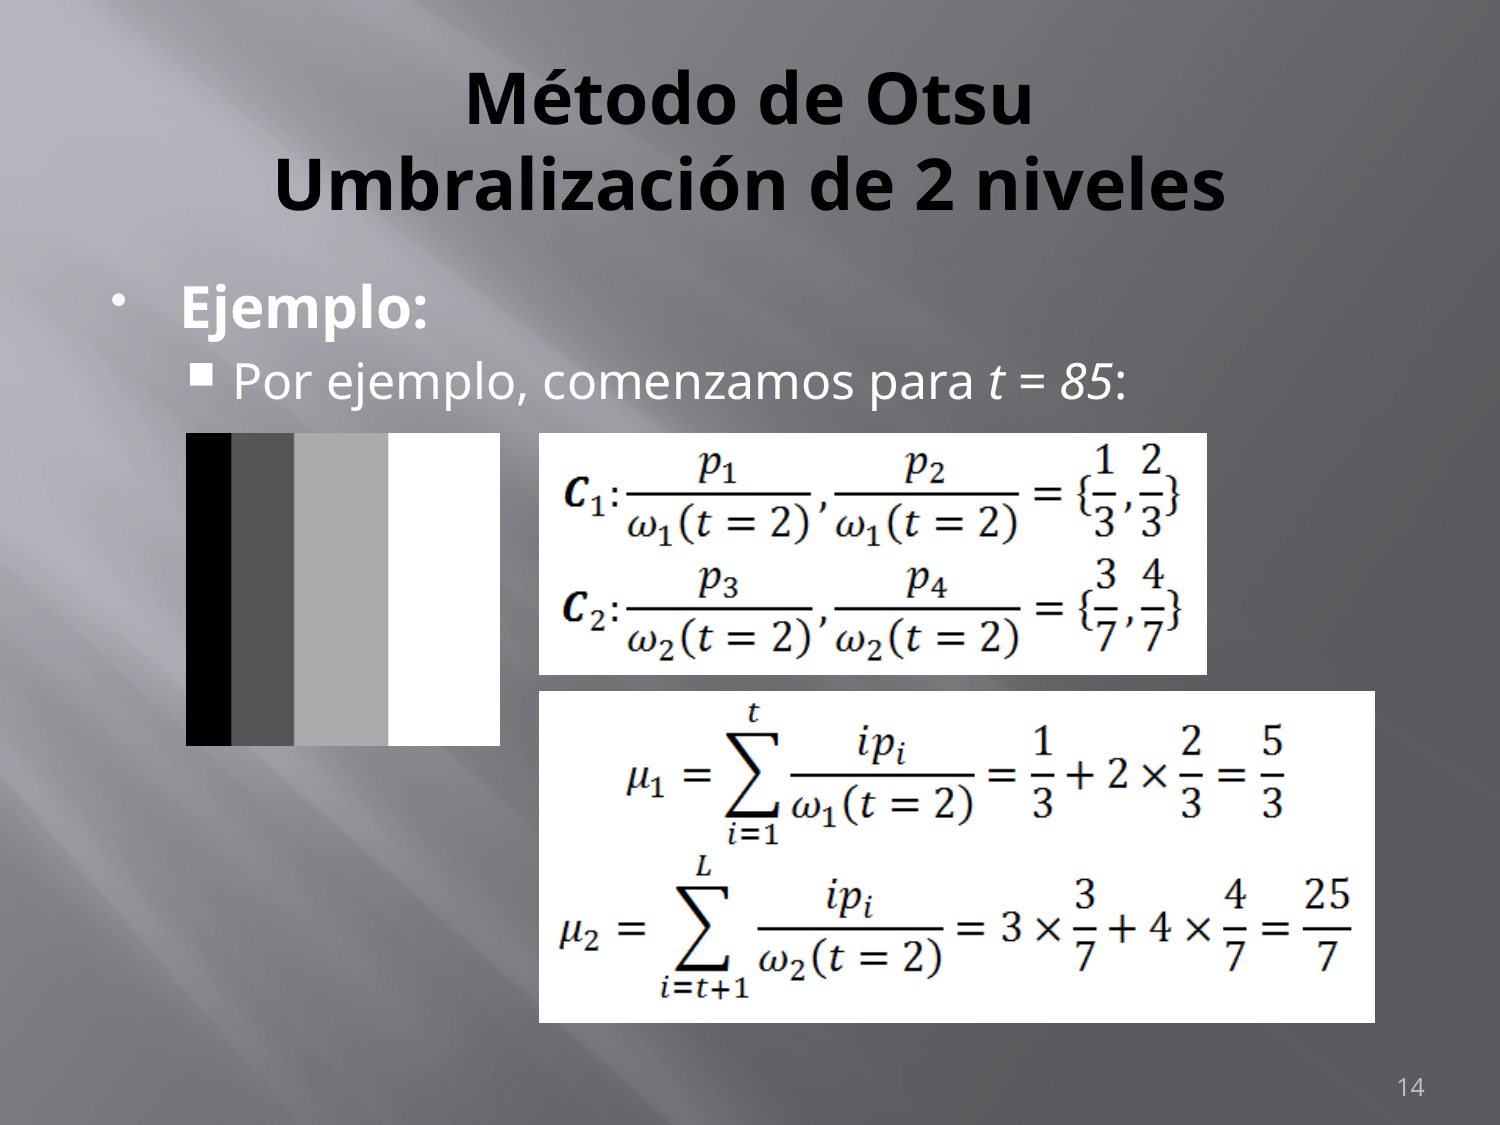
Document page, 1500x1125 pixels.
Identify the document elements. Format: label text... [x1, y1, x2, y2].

list Ejemplo: Por ejemplo, comenzamos para t = 85: [75, 262, 1425, 1035]
title Método de Otsu Umbralización de 2 niveles [75, 45, 1425, 233]
slide_number 14 [1299, 1052, 1425, 1113]
picture [58, 386, 1376, 1023]
